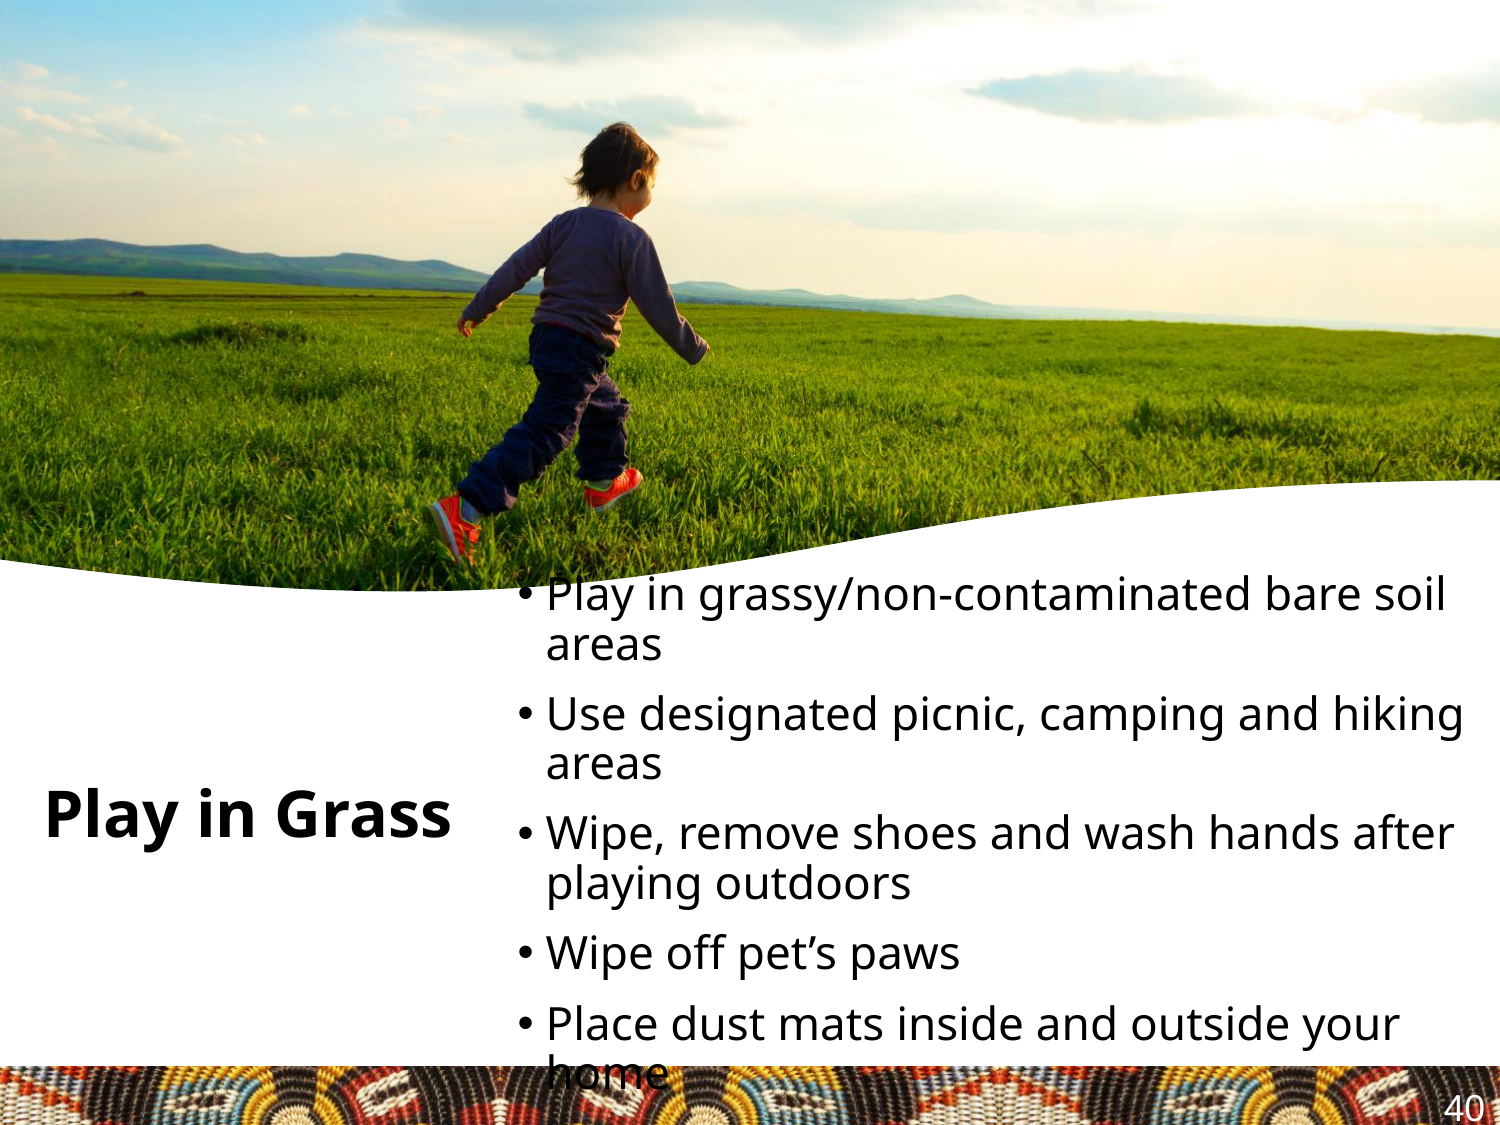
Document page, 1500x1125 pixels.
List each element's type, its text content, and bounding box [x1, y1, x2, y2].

picture [0, 1066, 502, 1125]
picture [0, 0, 1500, 600]
text_box 40 [1162, 1076, 1500, 1125]
list Play in grassy/non-contaminated bare soil areas Use designated picnic, camping and hiking areas Wipe, remove shoes and wash hands after playing outdoors Wipe off pet’s paws Place dust mats inside and outside your home [502, 615, 1500, 1125]
title Play in Grass [28, 615, 502, 1018]
